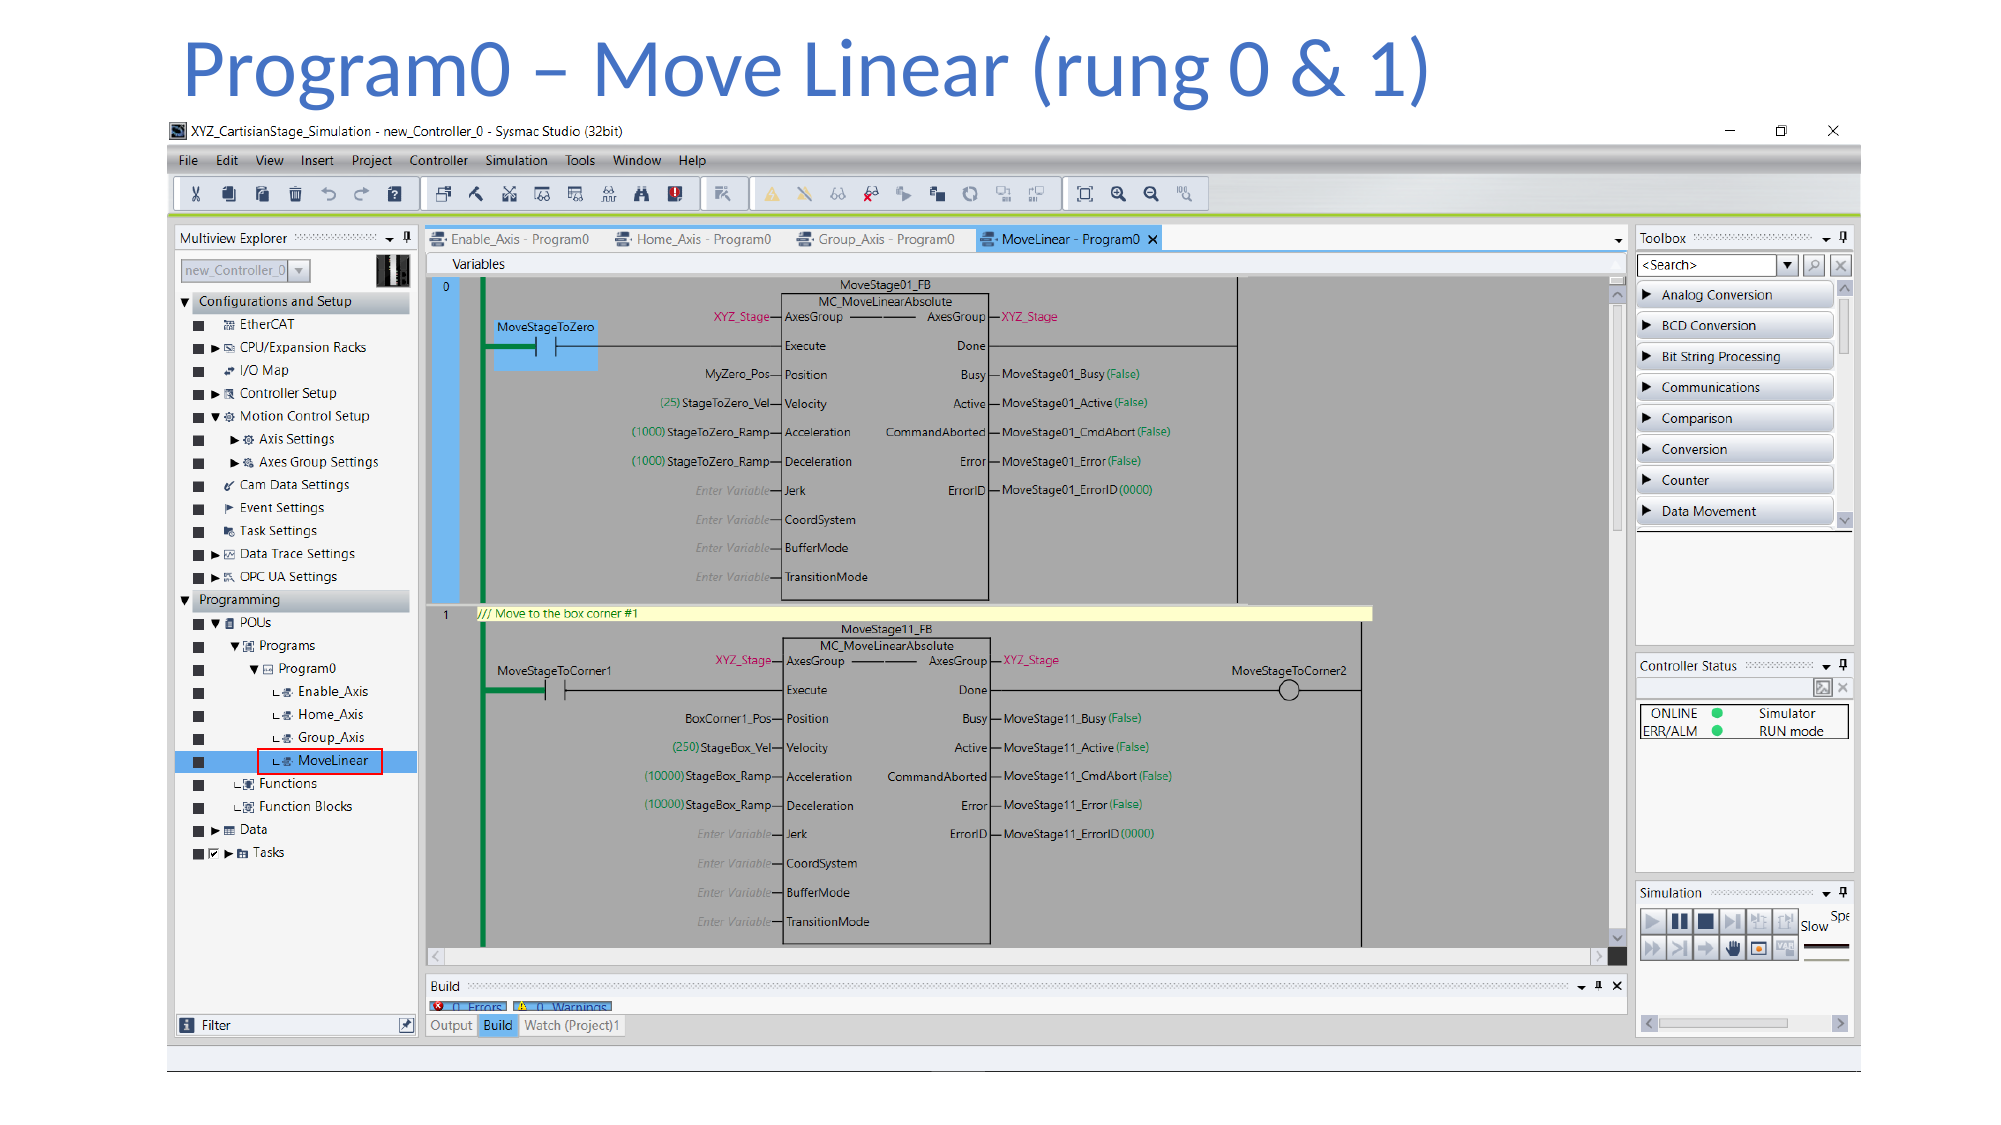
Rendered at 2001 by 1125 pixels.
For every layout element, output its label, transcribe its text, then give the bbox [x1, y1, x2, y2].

picture [167, 118, 1861, 1072]
subtitle Program0 – Move Linear (rung 0 & 1) [167, 16, 1989, 119]
